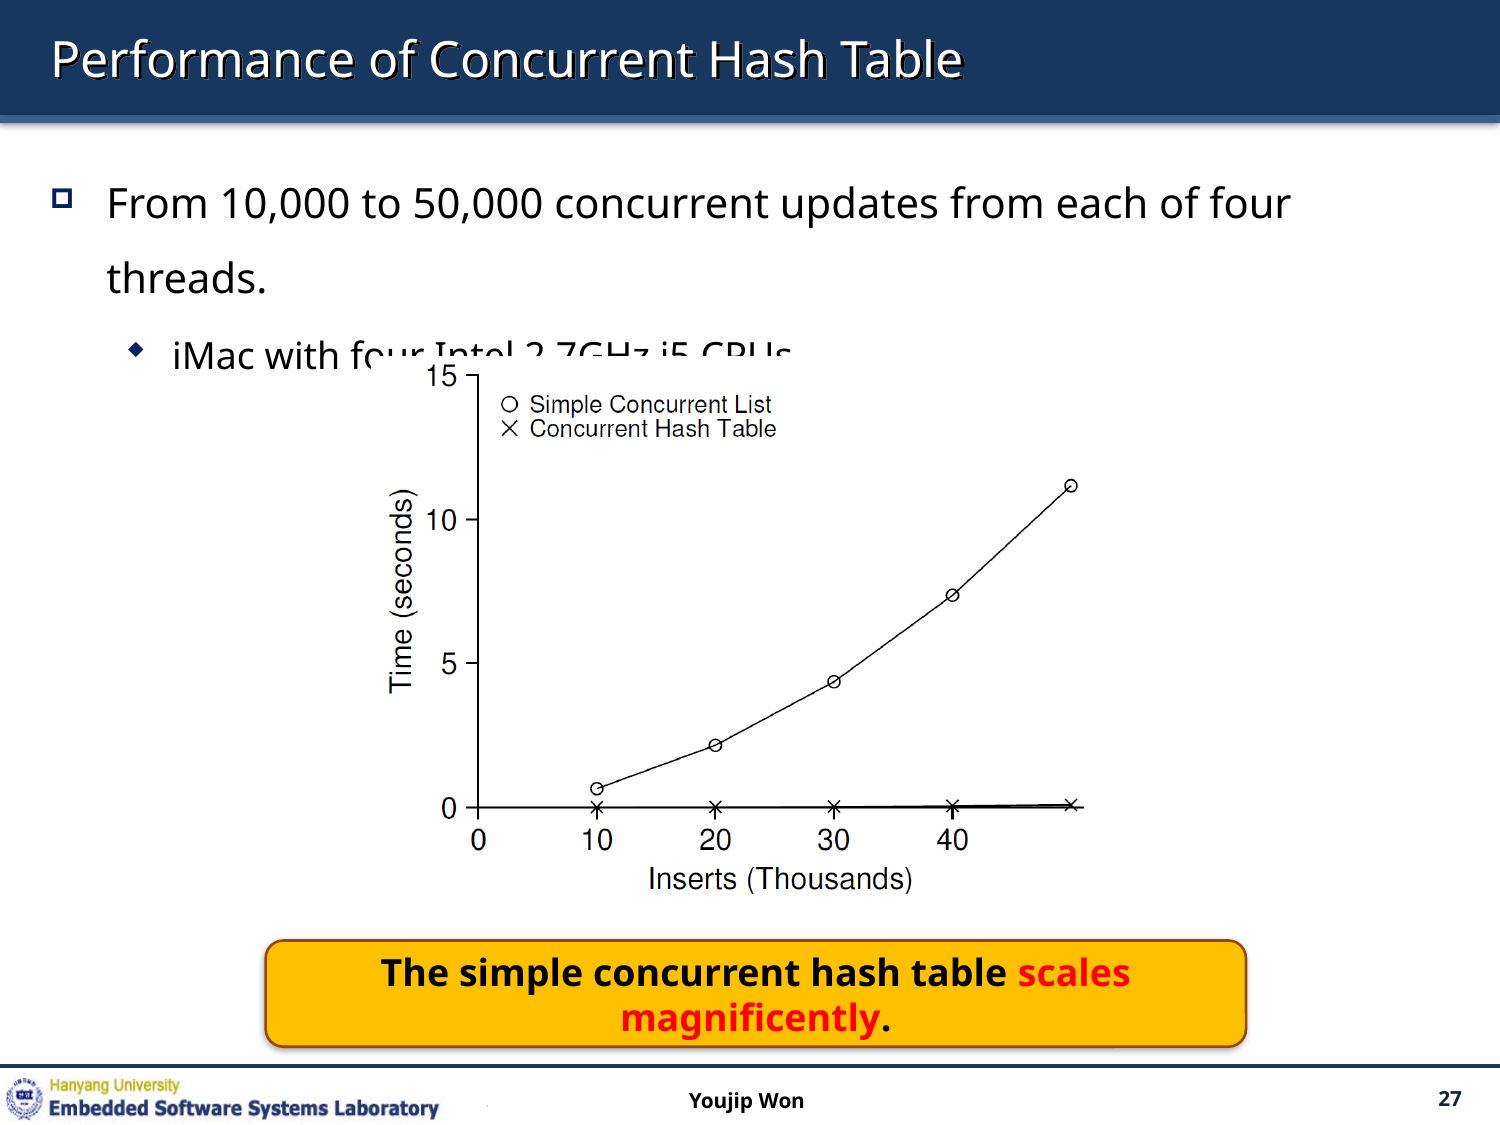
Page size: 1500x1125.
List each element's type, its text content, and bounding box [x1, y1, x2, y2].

picture [6, 1078, 488, 1122]
slide_number 27 [1306, 1081, 1483, 1118]
footer Youjip Won [497, 1079, 997, 1117]
list From 10,000 to 50,000 concurrent updates from each of four threads. iMac with four Intel 2.7GHz i5 CPUs. [34, 144, 1477, 1048]
title Performance of Concurrent Hash Table [34, 8, 1477, 106]
picture [371, 356, 1093, 894]
text_box The simple concurrent hash table scales magnificently. [262, 937, 1250, 1050]
